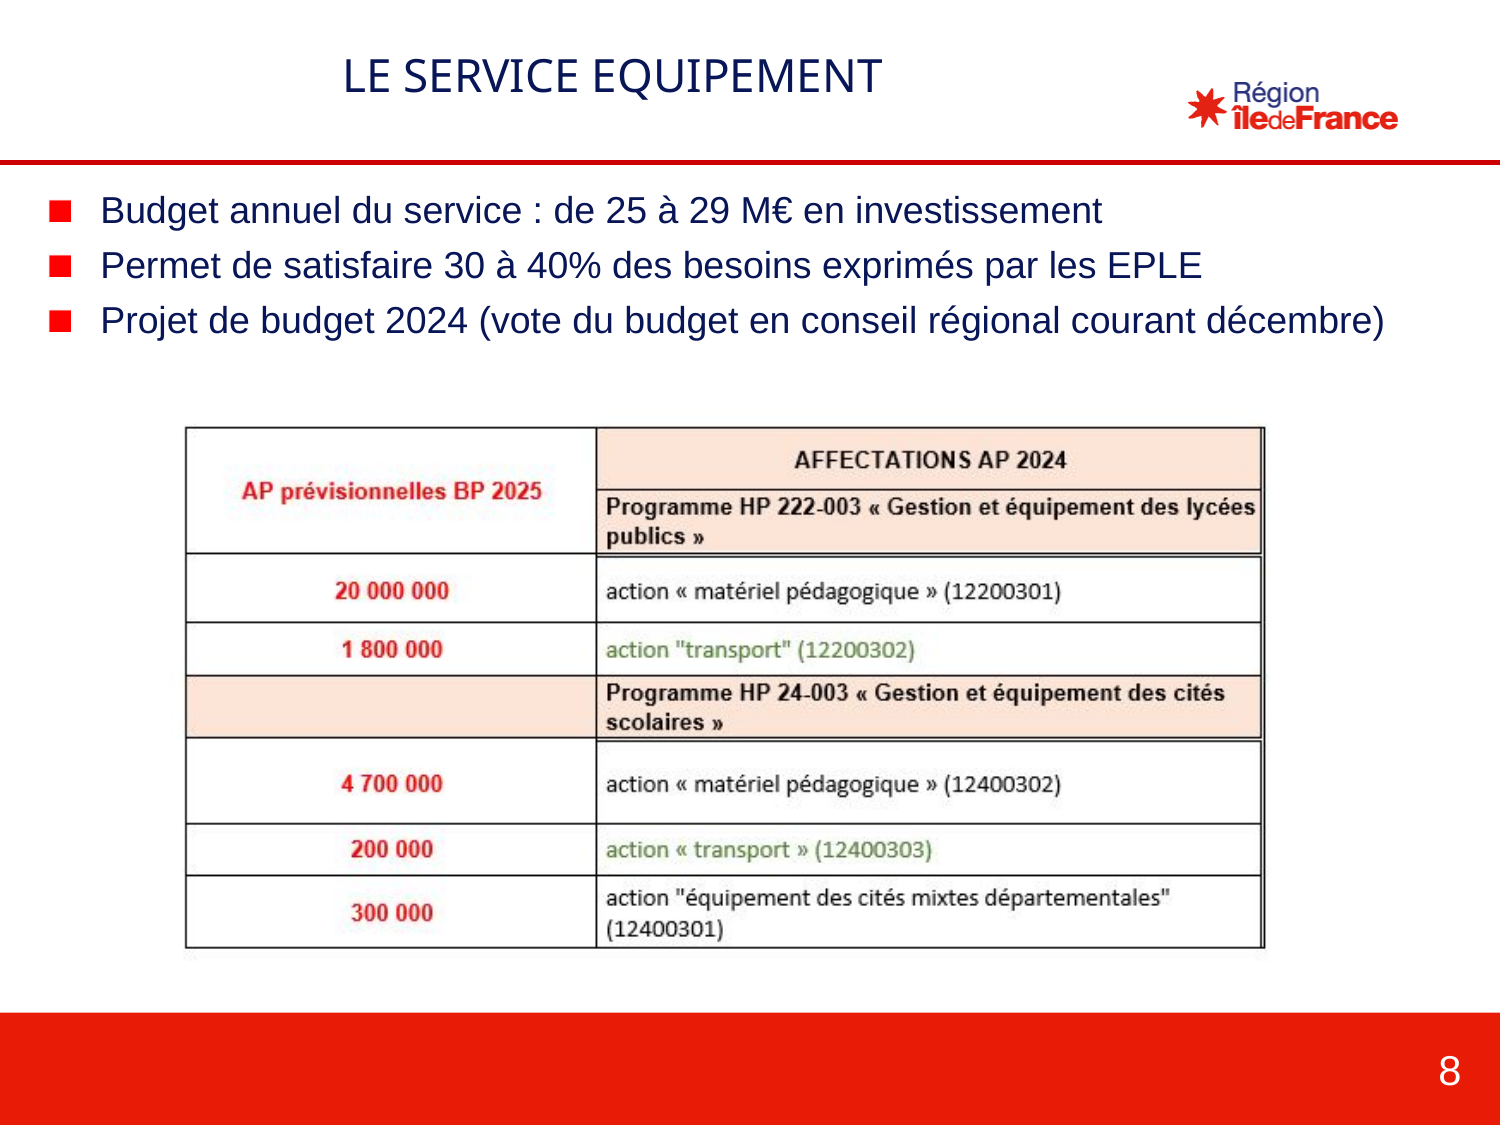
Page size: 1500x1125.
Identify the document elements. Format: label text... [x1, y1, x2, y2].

picture [170, 410, 1289, 980]
text_box LE SERVICE EQUIPEMENT [37, 39, 1188, 110]
text_box 8 [1400, 1012, 1500, 1125]
picture [44, 250, 71, 277]
picture [1187, 49, 1424, 135]
text_box [0, 1012, 1400, 1125]
picture [44, 195, 71, 222]
text_box Budget annuel du service : de 25 à 29 M€ en investissement Permet de satisfaire 30 à 40% des besoins exprimés par les EPLE Projet de budget 2024 (vote du budget en conseil régional courant décembre) [29, 178, 1430, 349]
picture [44, 305, 71, 332]
